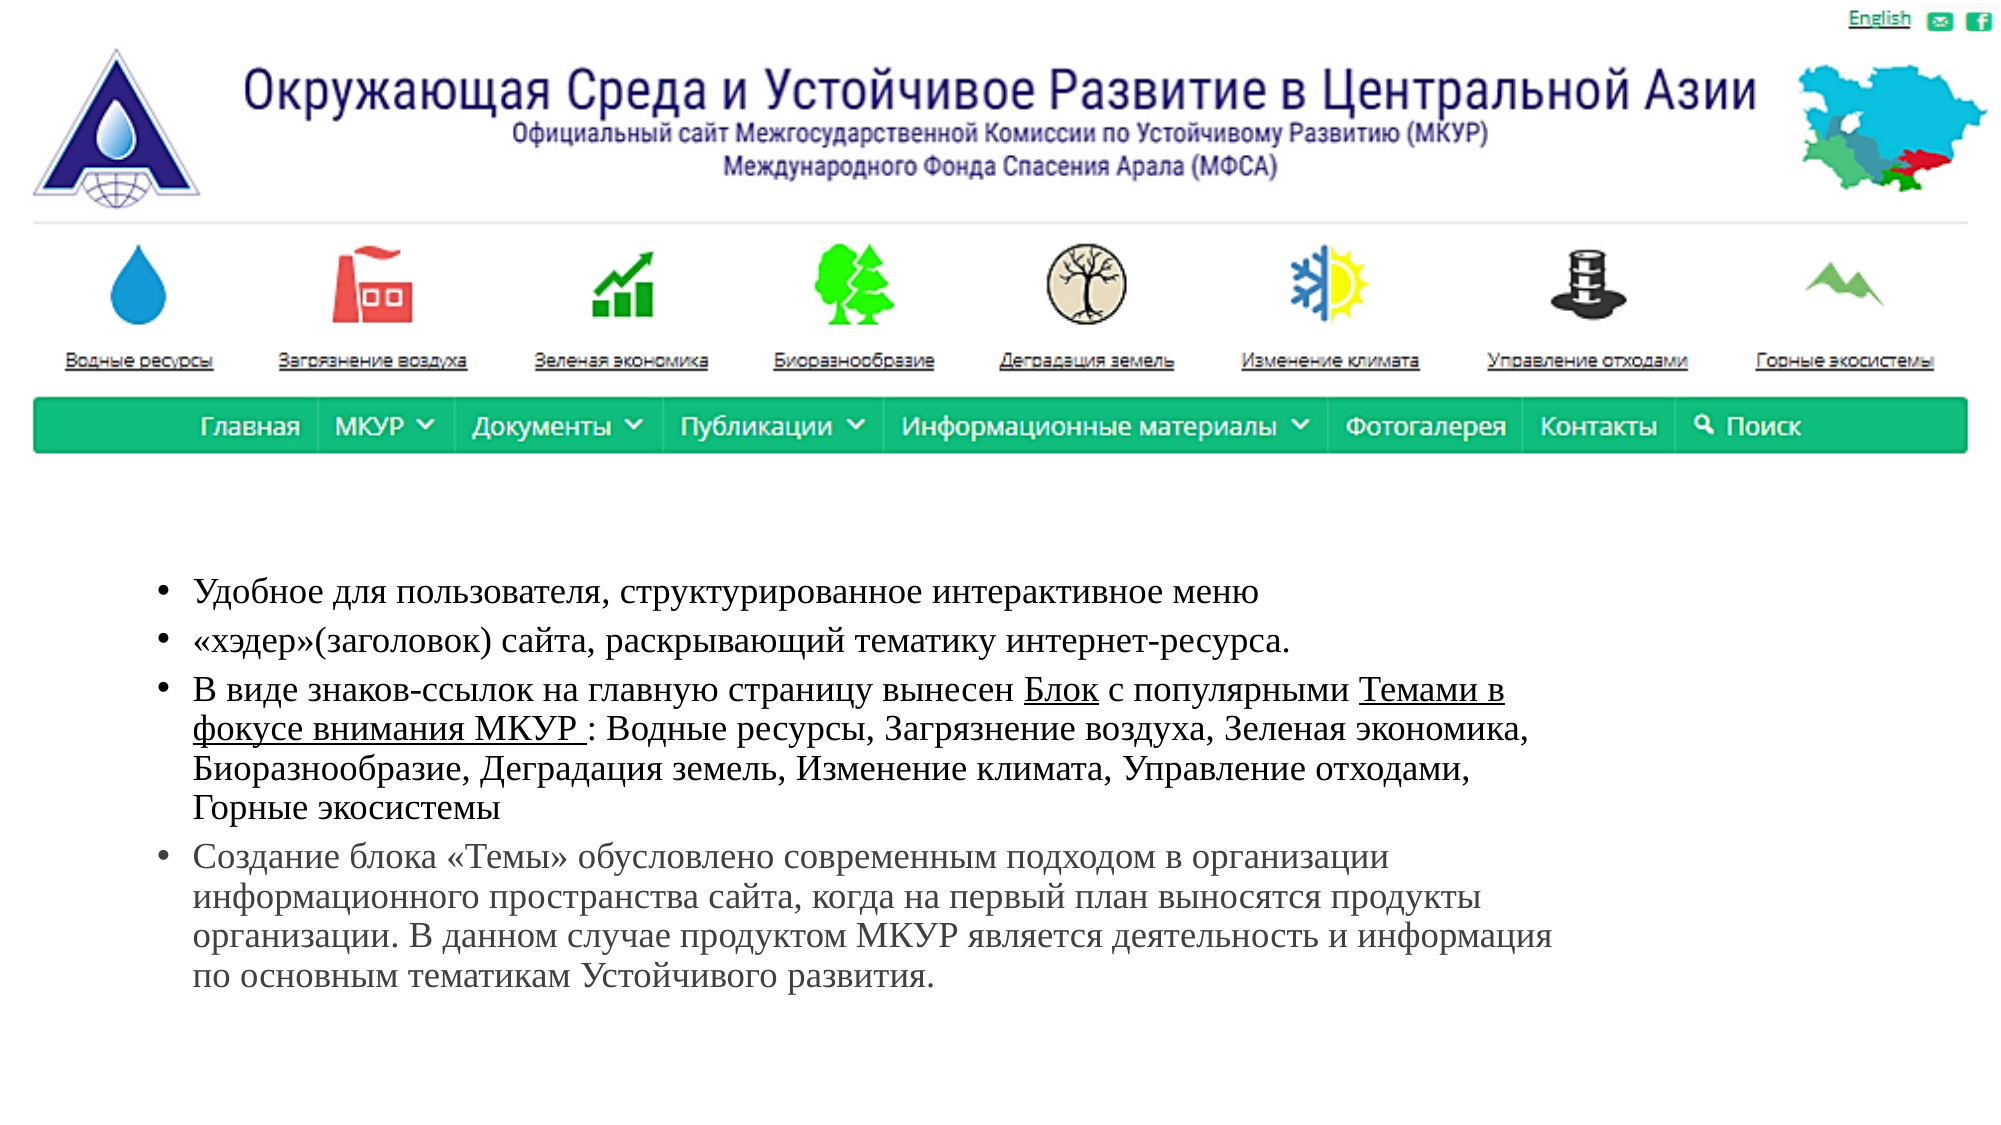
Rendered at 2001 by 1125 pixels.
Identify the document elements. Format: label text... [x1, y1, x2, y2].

list Удобное для пользователя, структурированное интерактивное меню «хэдер»(заголовок) сайта, раскрывающий тематику интернет-ресурса. В виде знаков-ссылок на главную страницу вынесен Блок с популярными Темами в фокусе внимания МКУР : Водные ресурсы, Загрязнение воздуха, Зеленая экономика, Биоразнообразие, Деградация земель, Изменение климата, Управление отходами, Горные экосистемы Создание блока «Темы» обусловлено современным подходом в организации информационного пространства сайта, когда на первый план выносятся продукты организации. В данном случае продуктом МКУР является деятельность и информация по основным тематикам Устойчивого развития. [70, 493, 1585, 1003]
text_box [0, 0, 2000, 475]
